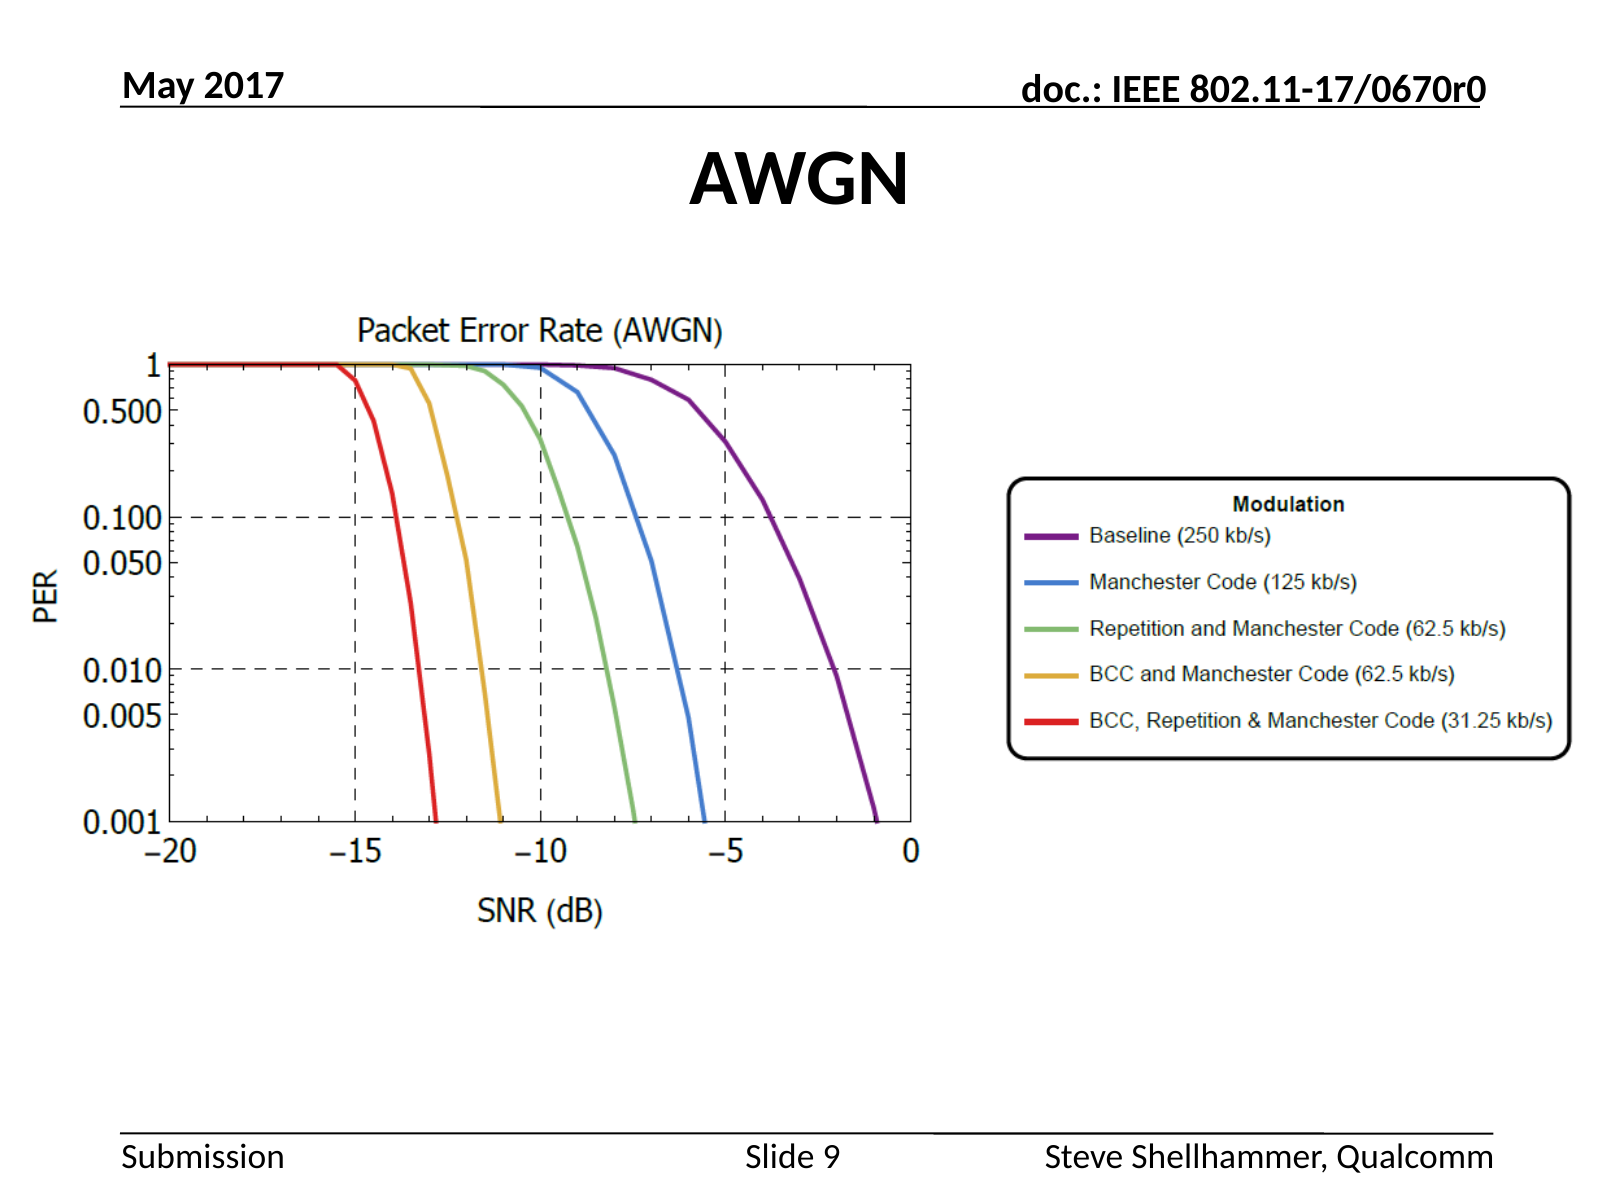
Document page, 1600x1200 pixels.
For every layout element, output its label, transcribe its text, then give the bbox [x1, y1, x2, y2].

slide_number Slide 9 [733, 1132, 854, 1197]
title AWGN [119, 119, 1480, 226]
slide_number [121, 58, 451, 107]
footer Steve Shellhammer, Qualcomm [937, 1132, 1495, 1174]
picture [21, 298, 1579, 938]
